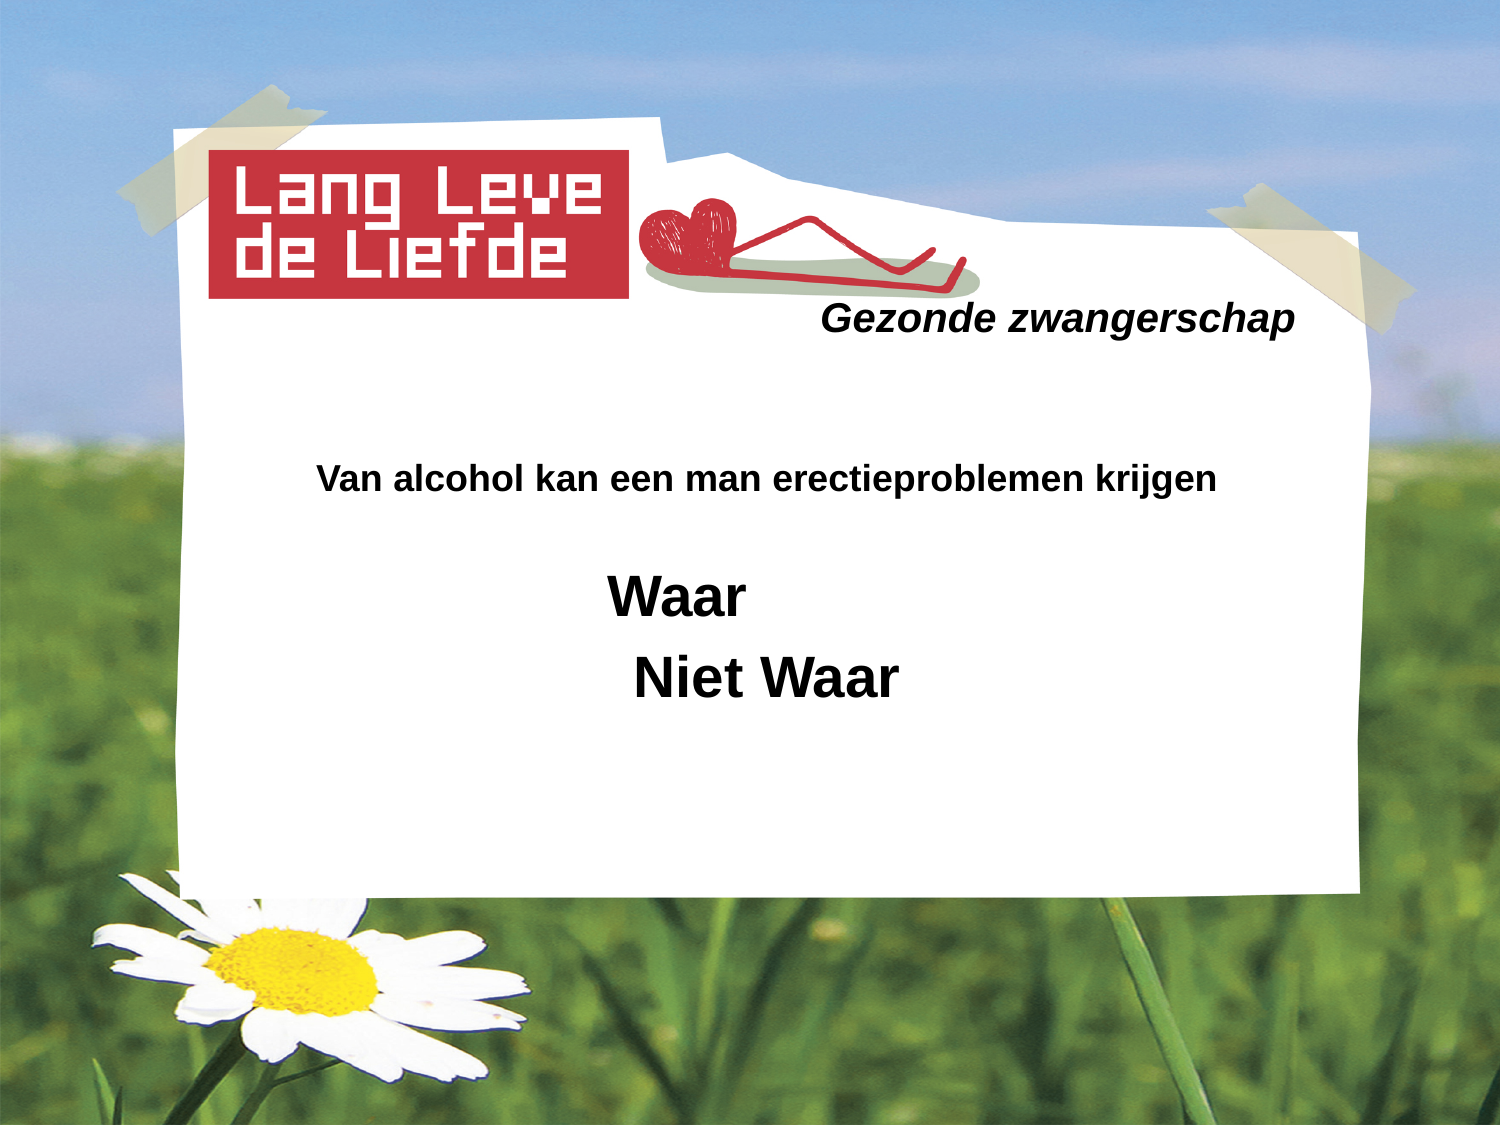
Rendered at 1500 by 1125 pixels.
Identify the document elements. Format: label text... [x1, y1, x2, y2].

list Van alcohol kan een man erectieproblemen krijgen Waar Niet Waar [220, 352, 1314, 872]
picture [0, 0, 1500, 1125]
title Gezonde zwangerschap [770, 261, 1346, 371]
